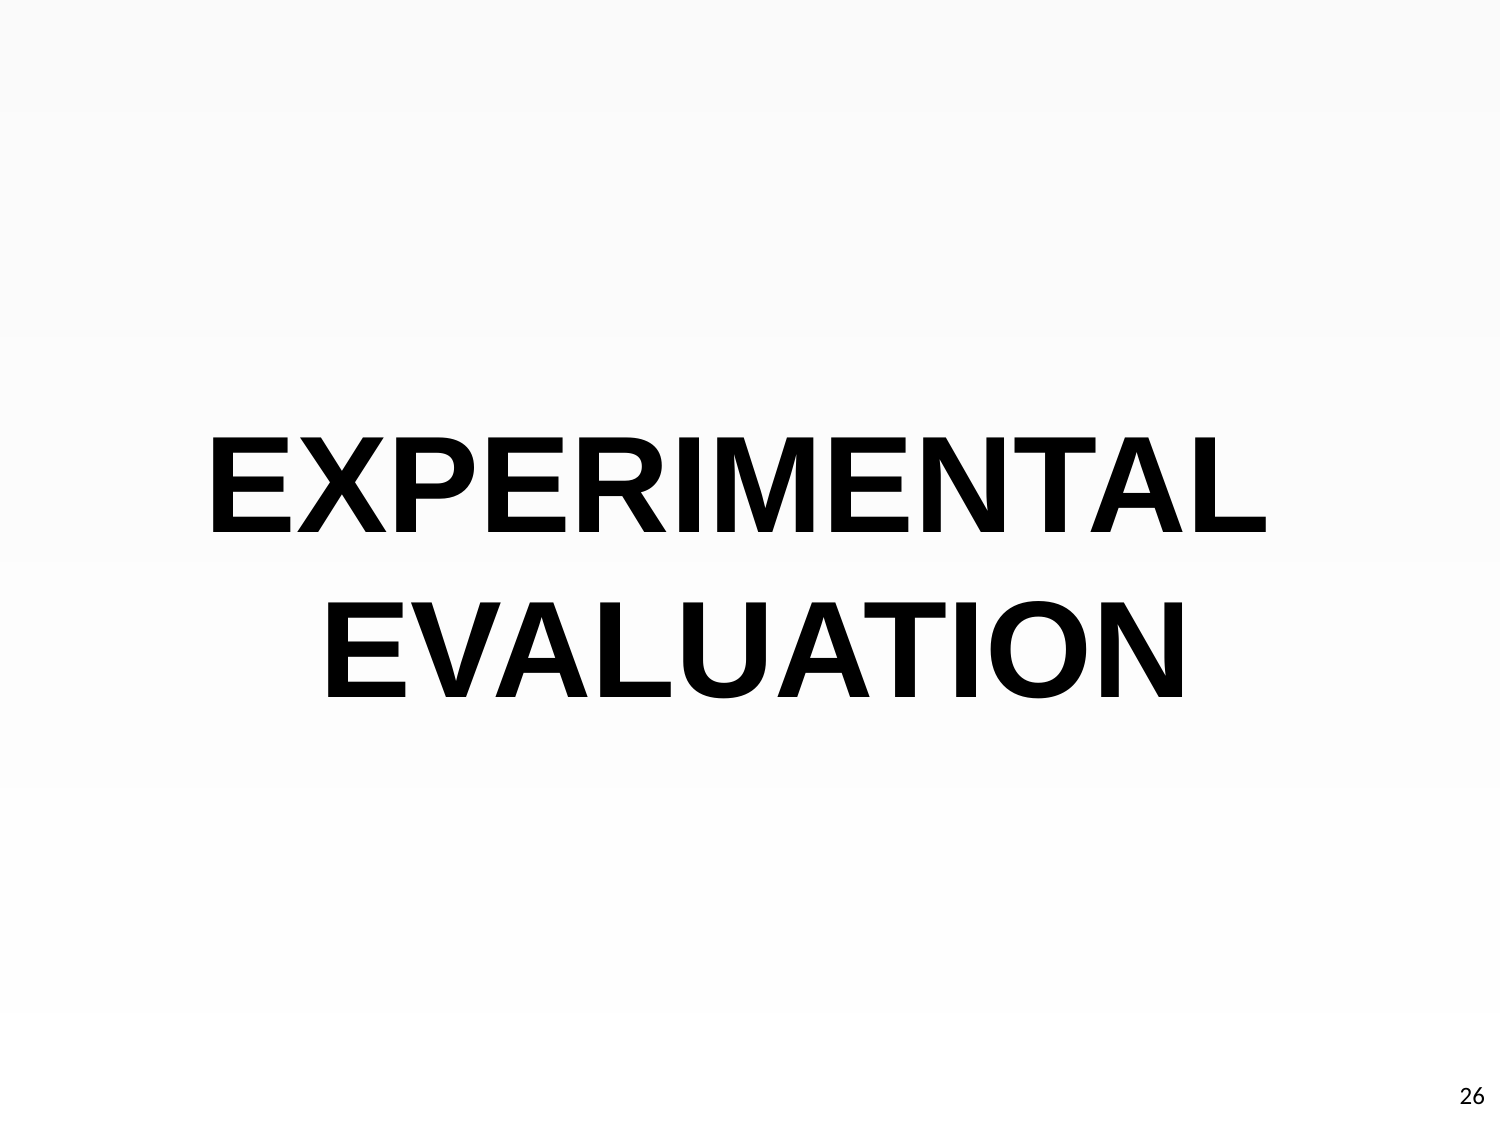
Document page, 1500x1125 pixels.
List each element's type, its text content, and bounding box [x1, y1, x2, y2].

slide_number 26 [1149, 1065, 1500, 1125]
title Experimental Evaluation [118, 387, 1394, 849]
